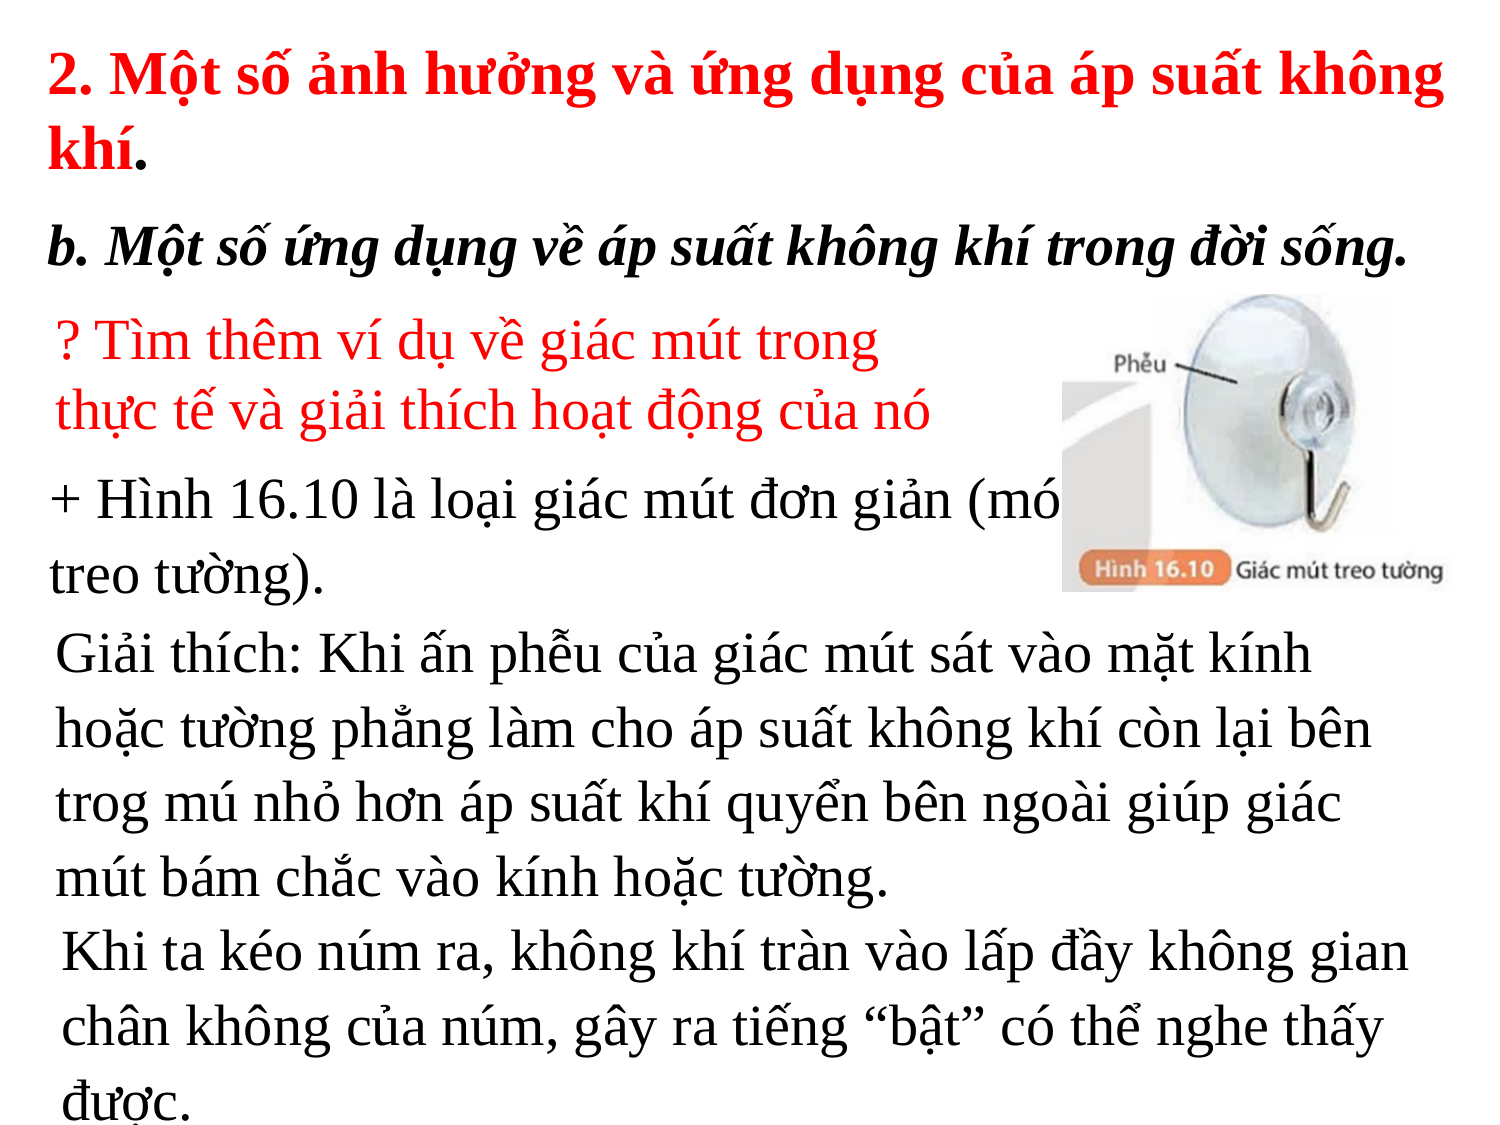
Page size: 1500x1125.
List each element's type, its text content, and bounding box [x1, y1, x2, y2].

text_box ? Tìm thêm ví dụ về giác mút trong thực tế và giải thích hoạt động của nó [41, 294, 954, 448]
text_box Giải thích: Khi ấn phễu của giác mút sát vào mặt kính hoặc tường phẳng làm cho áp suất không khí còn lại bên trog mú nhỏ hơn áp suất khí quyển bên ngoài giúp giác mút bám chắc vào kính hoặc tường. [41, 601, 1400, 916]
text_box + Hình 16.10 là loại giác mút đơn giản (móc treo tường). [34, 448, 1116, 613]
text_box Khi ta kéo núm ra, không khí tràn vào lấp đầy không gian chân không của núm, gây ra tiếng “bật” có thể nghe thấy được. [46, 900, 1500, 1125]
text_box 2. Một số ảnh hưởng và ứng dụng của áp suất không khí. [32, 24, 1475, 190]
text_box b. Một số ứng dụng về áp suất không khí trong đời sống. [32, 200, 1433, 285]
picture [1062, 293, 1453, 592]
